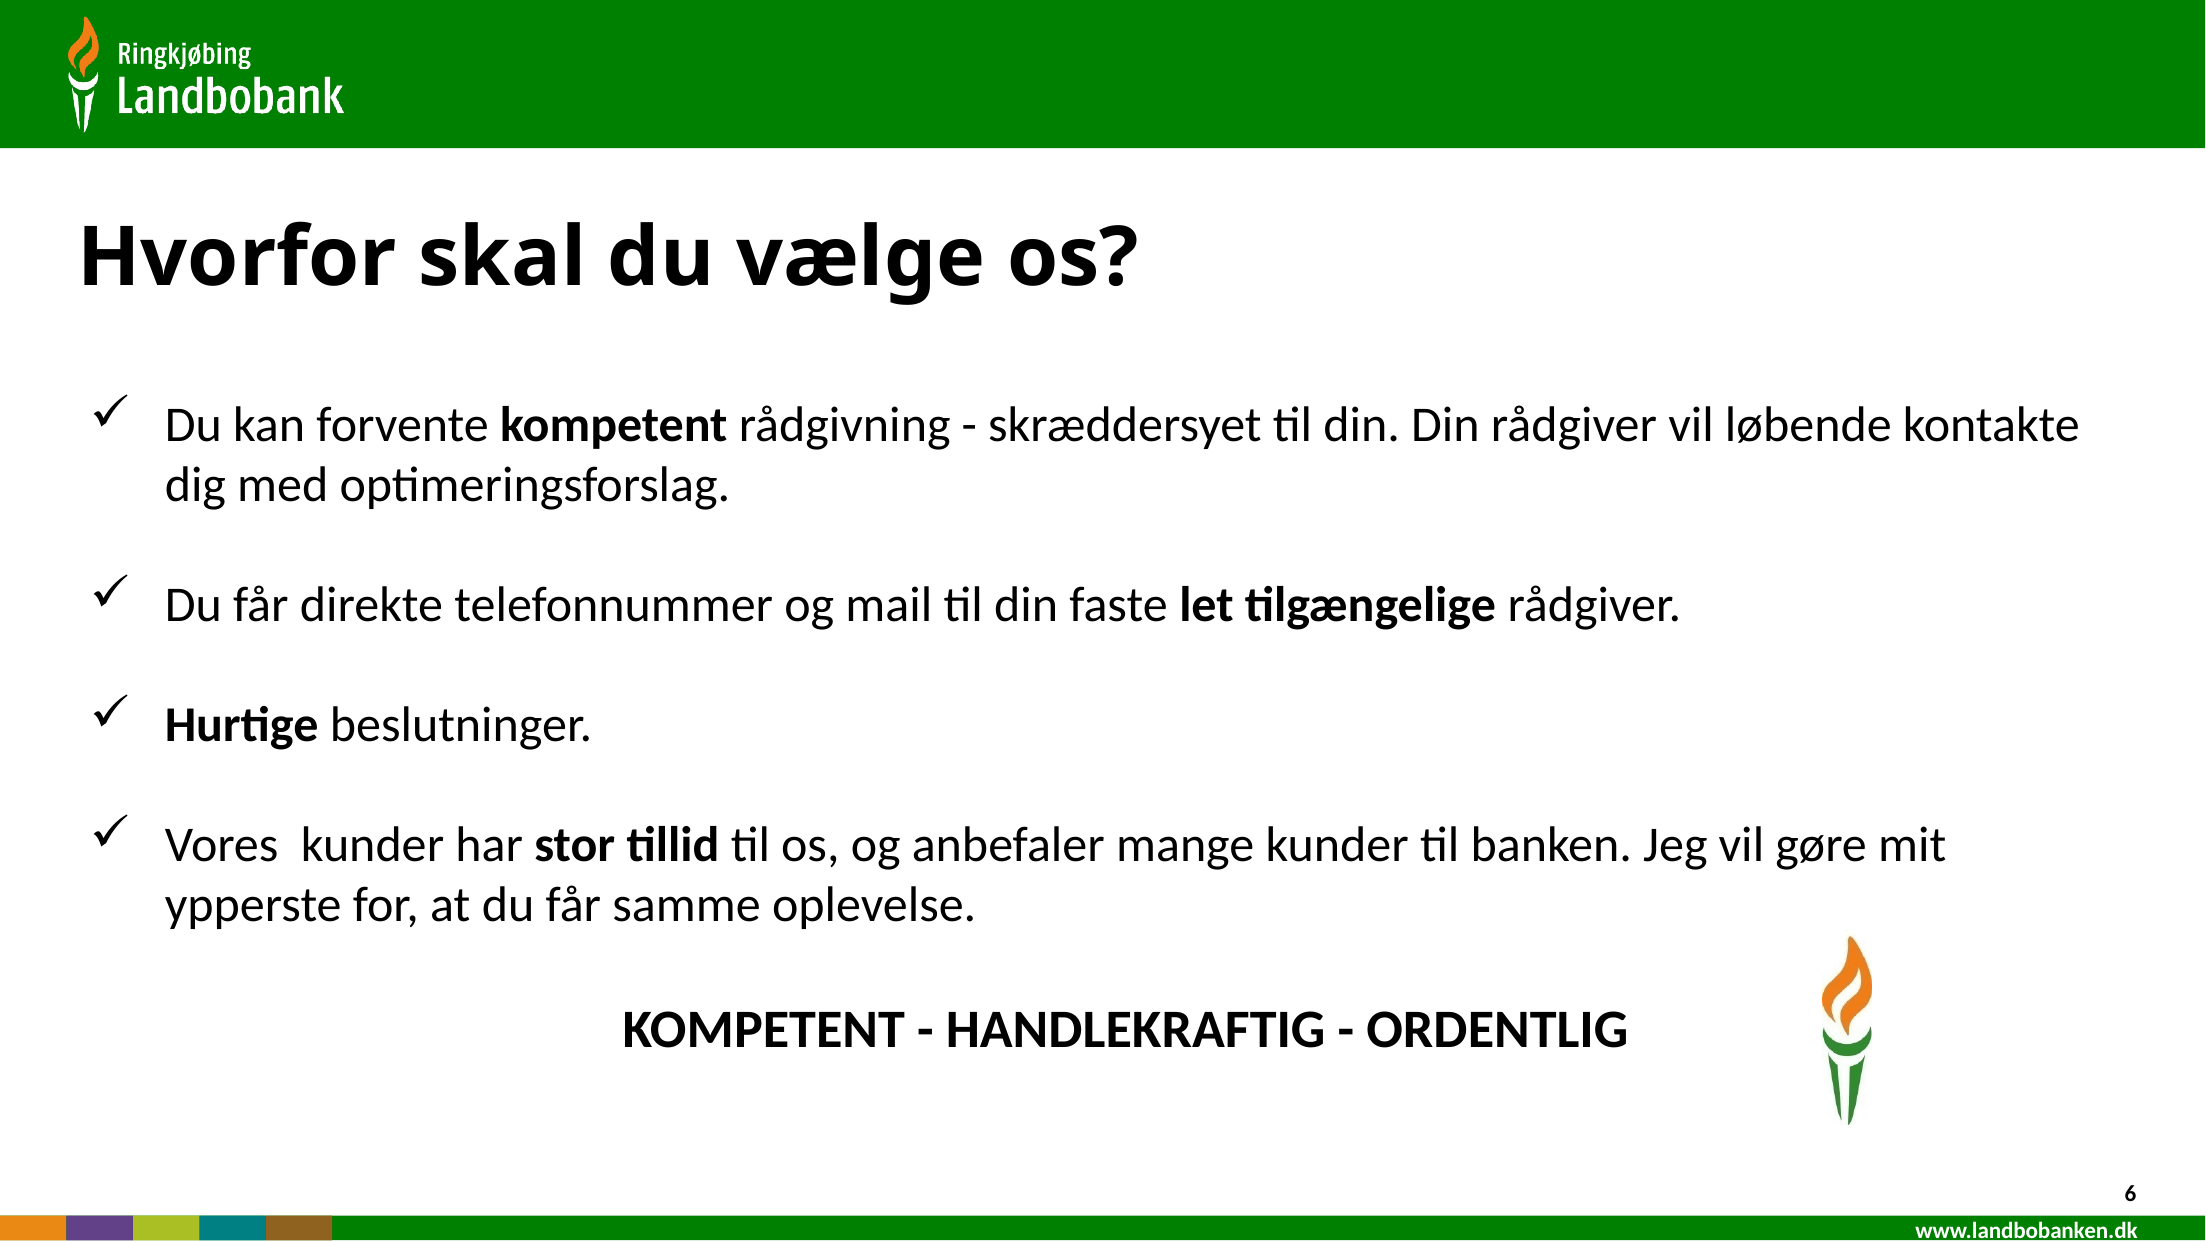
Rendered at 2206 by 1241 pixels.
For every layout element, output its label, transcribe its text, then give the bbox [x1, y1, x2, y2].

picture [63, 12, 350, 136]
text_box KOMPETENT - HANDLEKRAFTIG - ORDENTLIG [405, 986, 1822, 1066]
slide_number 6 [1868, 1168, 2137, 1215]
picture [1822, 929, 1872, 1125]
text_box Du kan forvente kompetent rådgivning - skræddersyet til din. Din rådgiver vil løbende kontakte dig med optimeringsforslag. Du får direkte telefonnummer og mail til din faste let tilgængelige rådgiver. Hurtige beslutninger. Vores kunder har stor tillid til os, og anbefaler mange kunder til banken. Jeg vil gøre mit ypperste for, at du får samme oplevelse. [74, 383, 2107, 999]
title Hvorfor skal du vælge os? [62, 173, 2137, 345]
